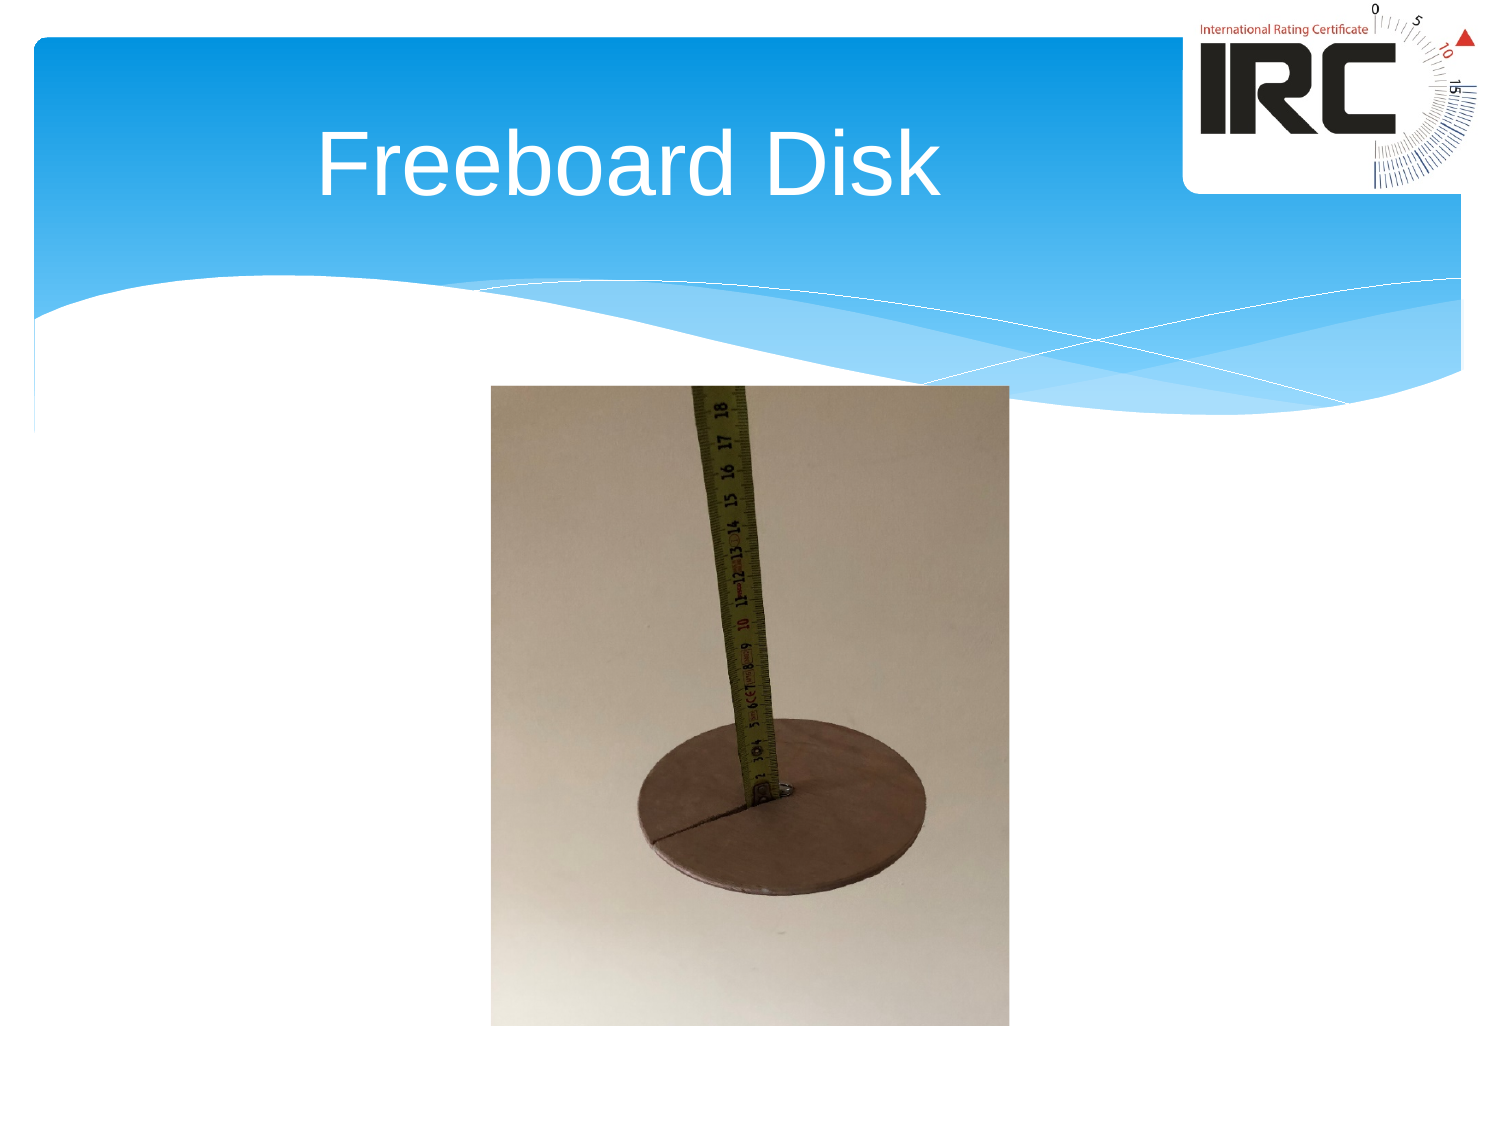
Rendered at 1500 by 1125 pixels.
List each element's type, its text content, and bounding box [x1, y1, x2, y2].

picture [1182, 0, 1496, 194]
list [429, 445, 1071, 966]
title Freeboard Disk [75, 55, 1183, 261]
picture [491, 387, 1010, 445]
picture [491, 966, 1010, 1026]
